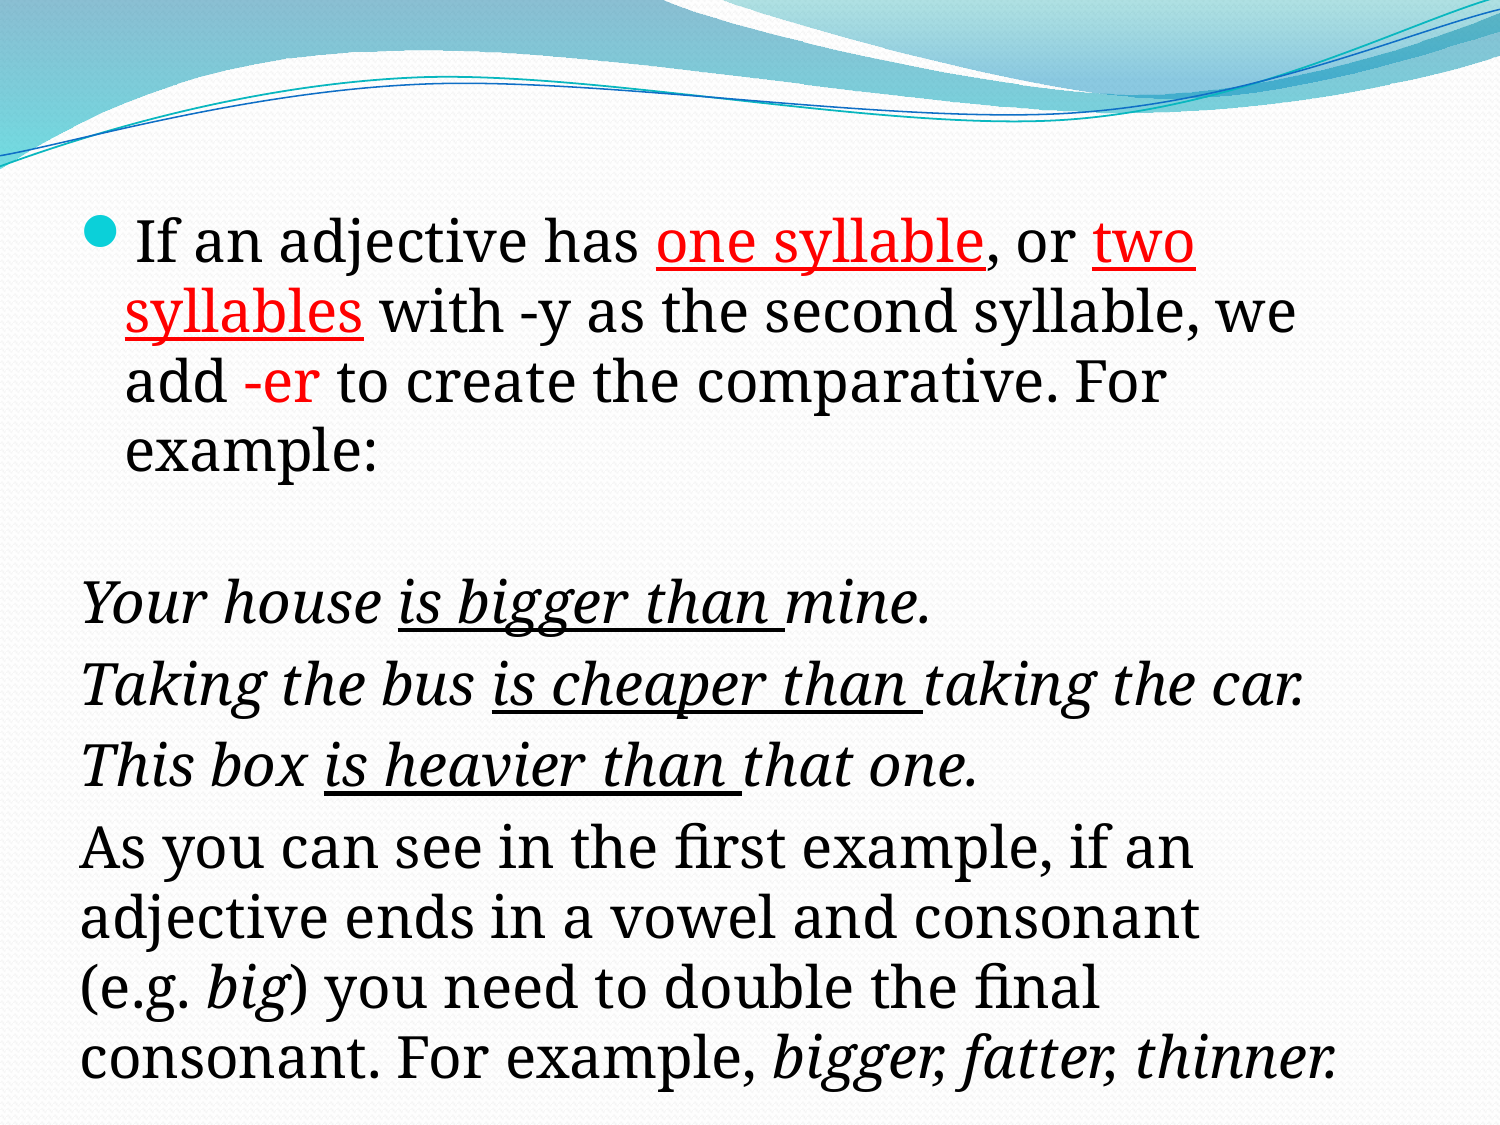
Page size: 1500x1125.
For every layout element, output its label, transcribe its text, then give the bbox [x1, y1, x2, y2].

list If an adjective has one syllable, or two syllables with -y as the second syllable, we add -er to create the comparative. For example: Your house is bigger than mine. Taking the bus is cheaper than taking the car. This box is heavier than that one. As you can see in the first example, if an adjective ends in a vowel and consonant (e.g. big) you need to double the final consonant. For example, bigger, fatter, thinner. [64, 196, 1415, 1071]
